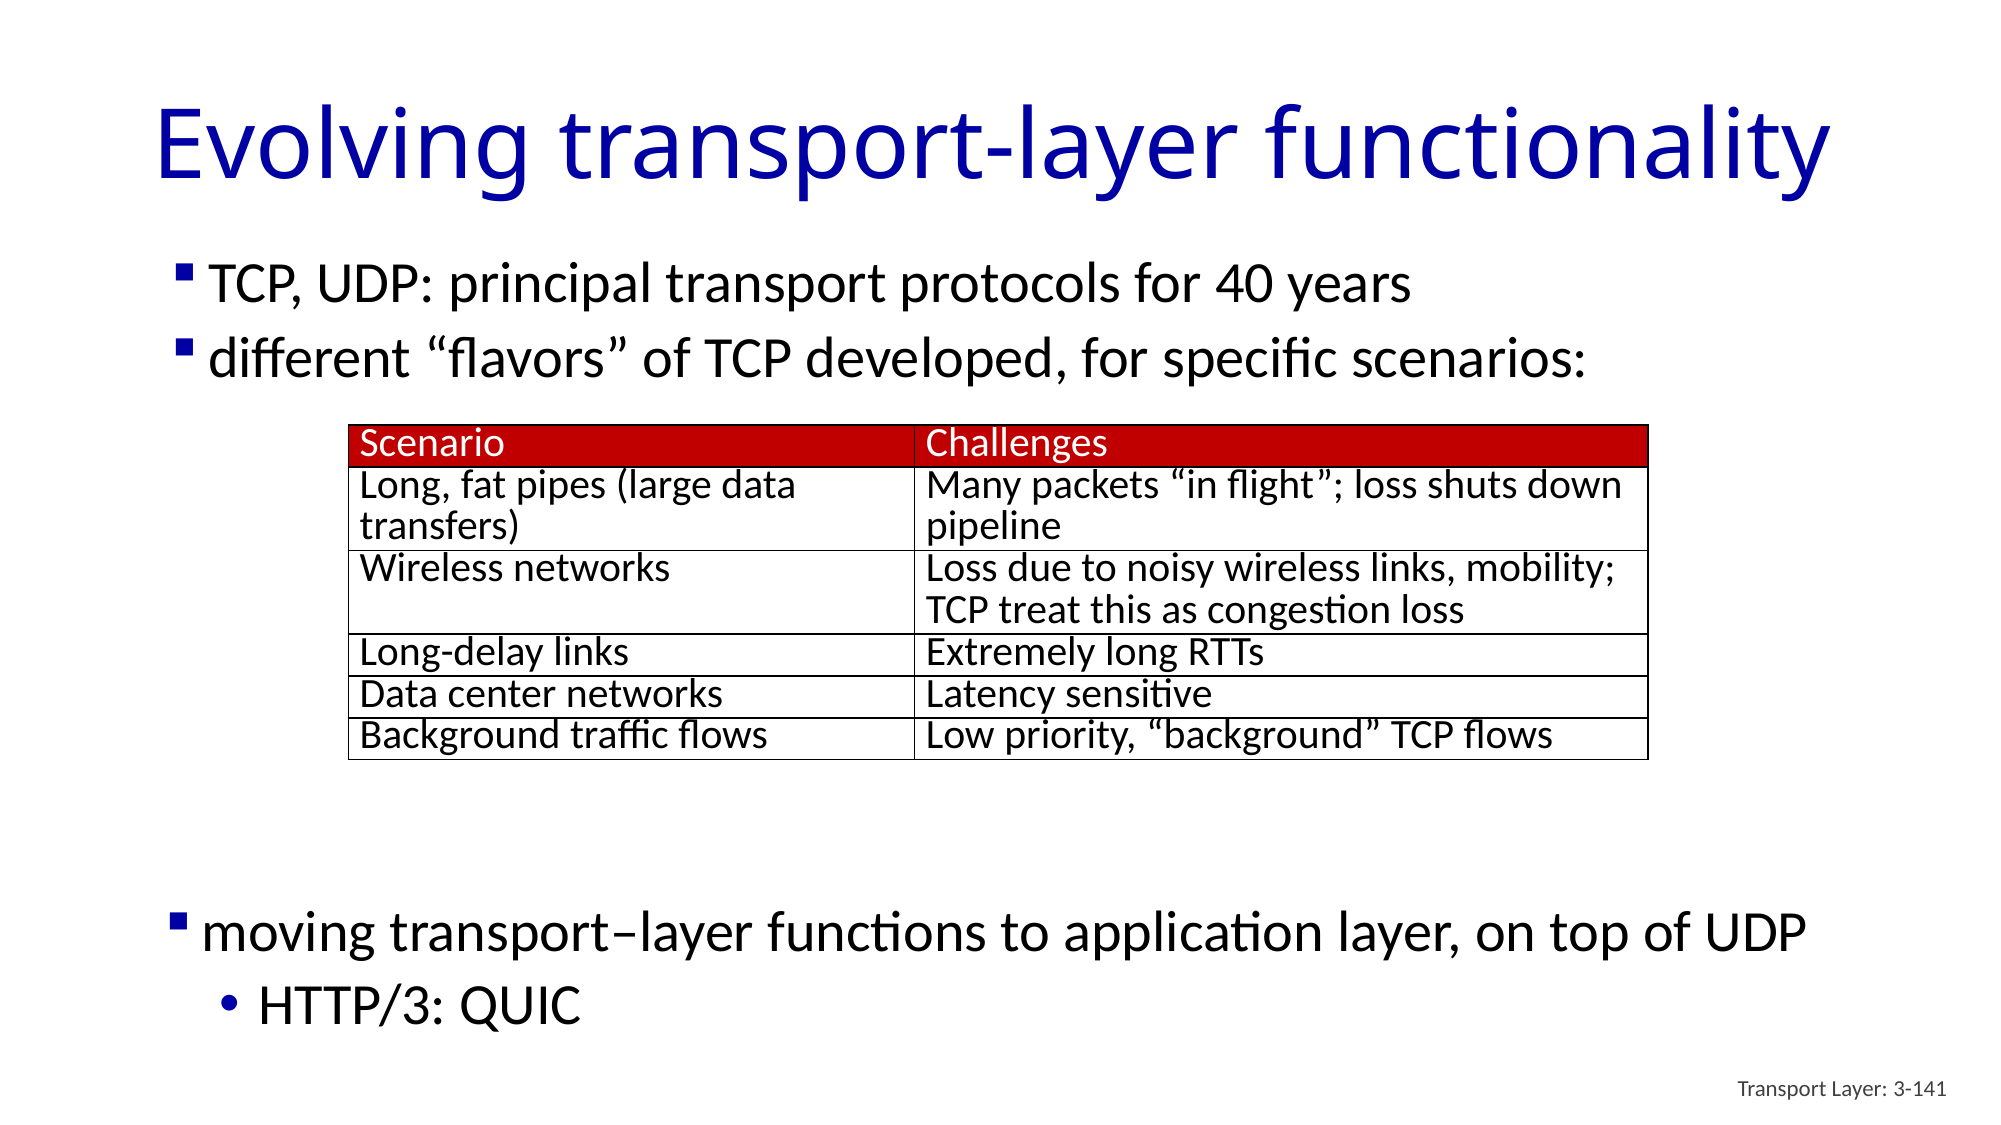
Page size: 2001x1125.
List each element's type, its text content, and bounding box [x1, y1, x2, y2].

title Evolving transport-layer functionality [137, 74, 1863, 221]
table_header Challenges [915, 426, 1647, 466]
table_cell Loss due to noisy wireless links, mobility; TCP treat this as congestion loss [915, 551, 1647, 633]
table_cell Wireless networks [349, 551, 914, 633]
slide_number Transport Layer: 3-141 [1512, 1056, 1963, 1117]
table_cell Many packets “in flight”; loss shuts down pipeline [915, 468, 1647, 550]
table_cell Background traffic flows [349, 719, 914, 759]
table_header Scenario [349, 426, 914, 466]
table_cell Low priority, “background” TCP flows [915, 719, 1647, 759]
table_cell Data center networks [349, 677, 914, 717]
table_cell Long, fat pipes (large data transfers) [349, 468, 914, 550]
table_cell Latency sensitive [915, 677, 1647, 717]
table_cell Extremely long RTTs [915, 635, 1647, 675]
list TCP, UDP: principal transport protocols for 40 years different “flavors” of TCP developed, for specific scenarios: [135, 244, 1861, 407]
text_box moving transport–layer functions to application layer, on top of UDP HTTP/3: QUIC [129, 812, 1855, 1057]
table_cell Long-delay links [349, 635, 914, 675]
